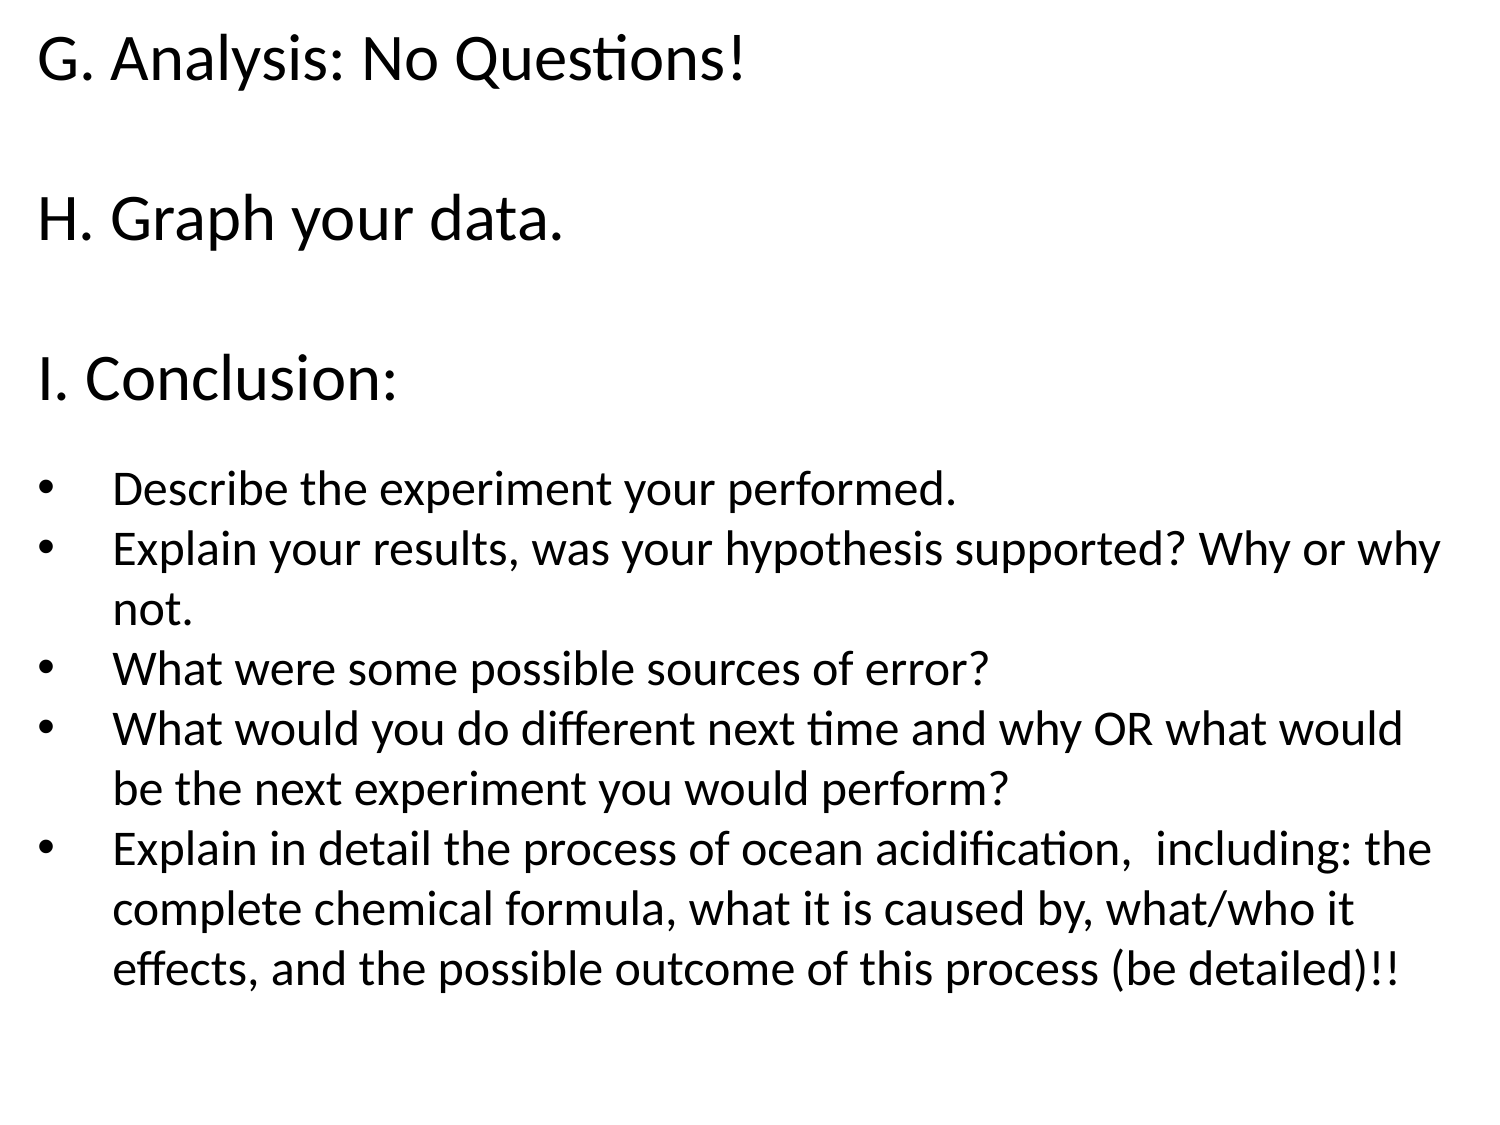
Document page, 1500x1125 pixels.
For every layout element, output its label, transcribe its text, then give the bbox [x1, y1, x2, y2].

text_box G. Analysis: No Questions! H. Graph your data. I. Conclusion: Describe the experiment your performed. Explain your results, was your hypothesis supported? Why or why not. What were some possible sources of error? What would you do different next time and why OR what would be the next experiment you would perform? Explain in detail the process of ocean acidification, including: the complete chemical formula, what it is caused by, what/who it effects, and the possible outcome of this process (be detailed)!! [22, 6, 1465, 1074]
